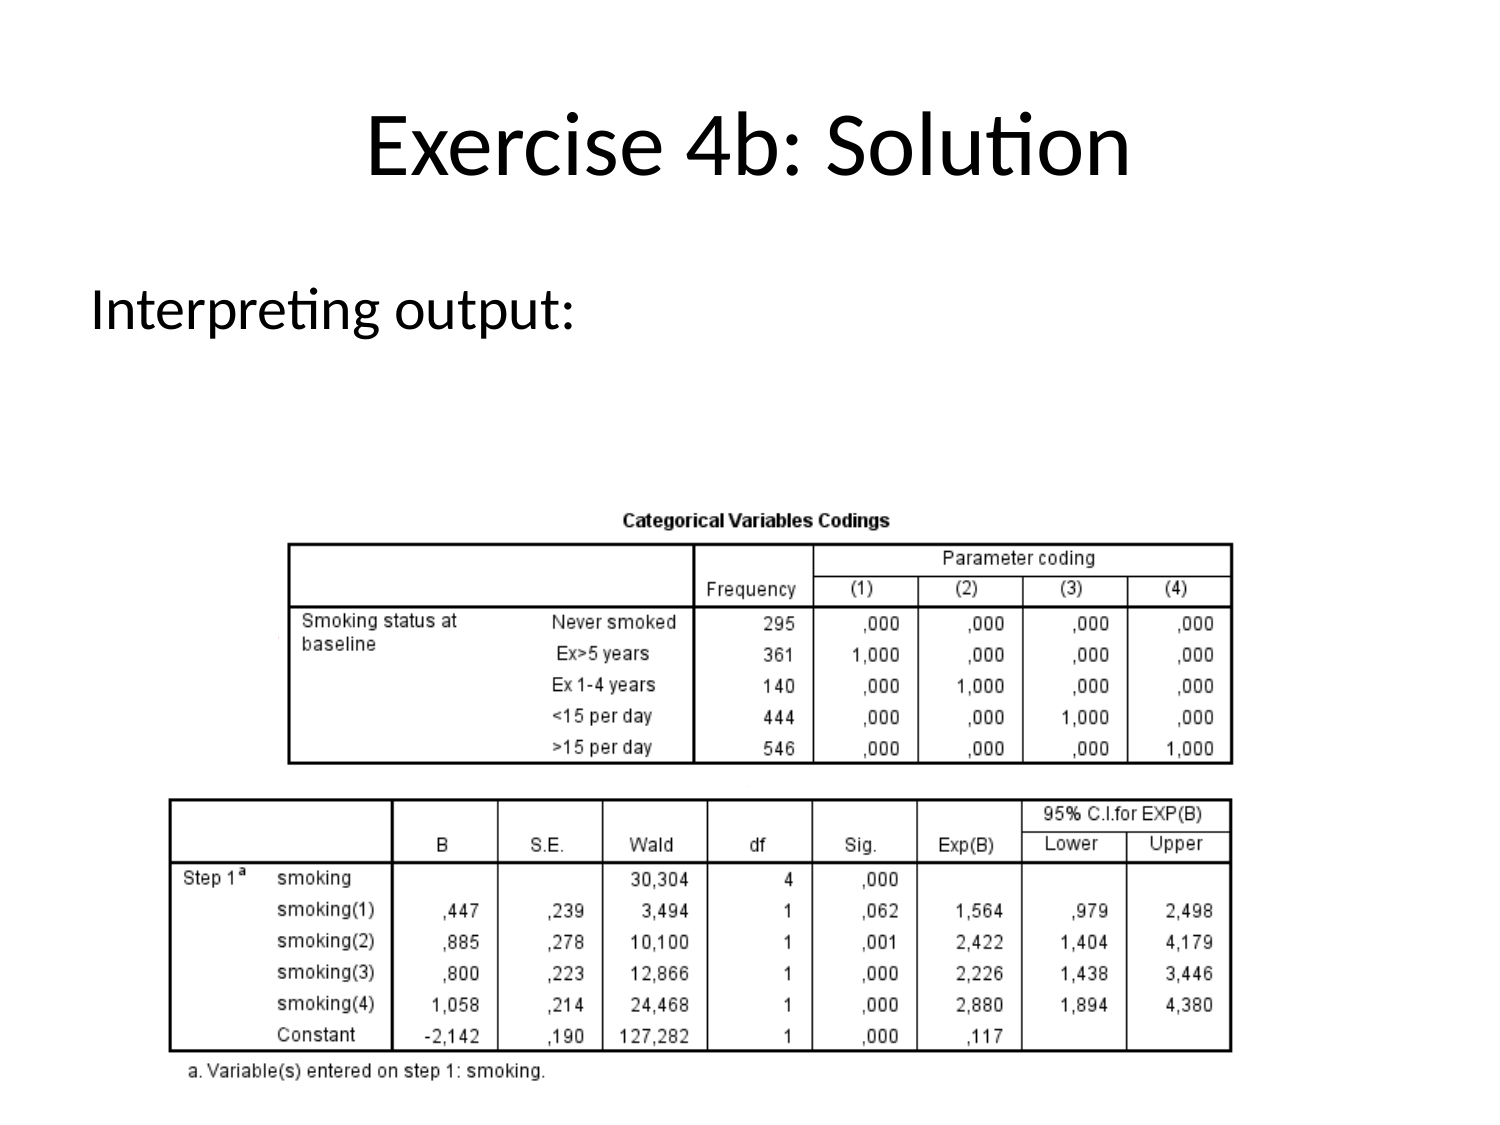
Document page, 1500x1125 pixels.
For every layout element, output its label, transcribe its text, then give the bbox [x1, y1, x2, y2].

list Interpreting output: [75, 262, 963, 350]
title Exercise 4b: Solution [75, 45, 1425, 233]
picture [147, 503, 1259, 1106]
